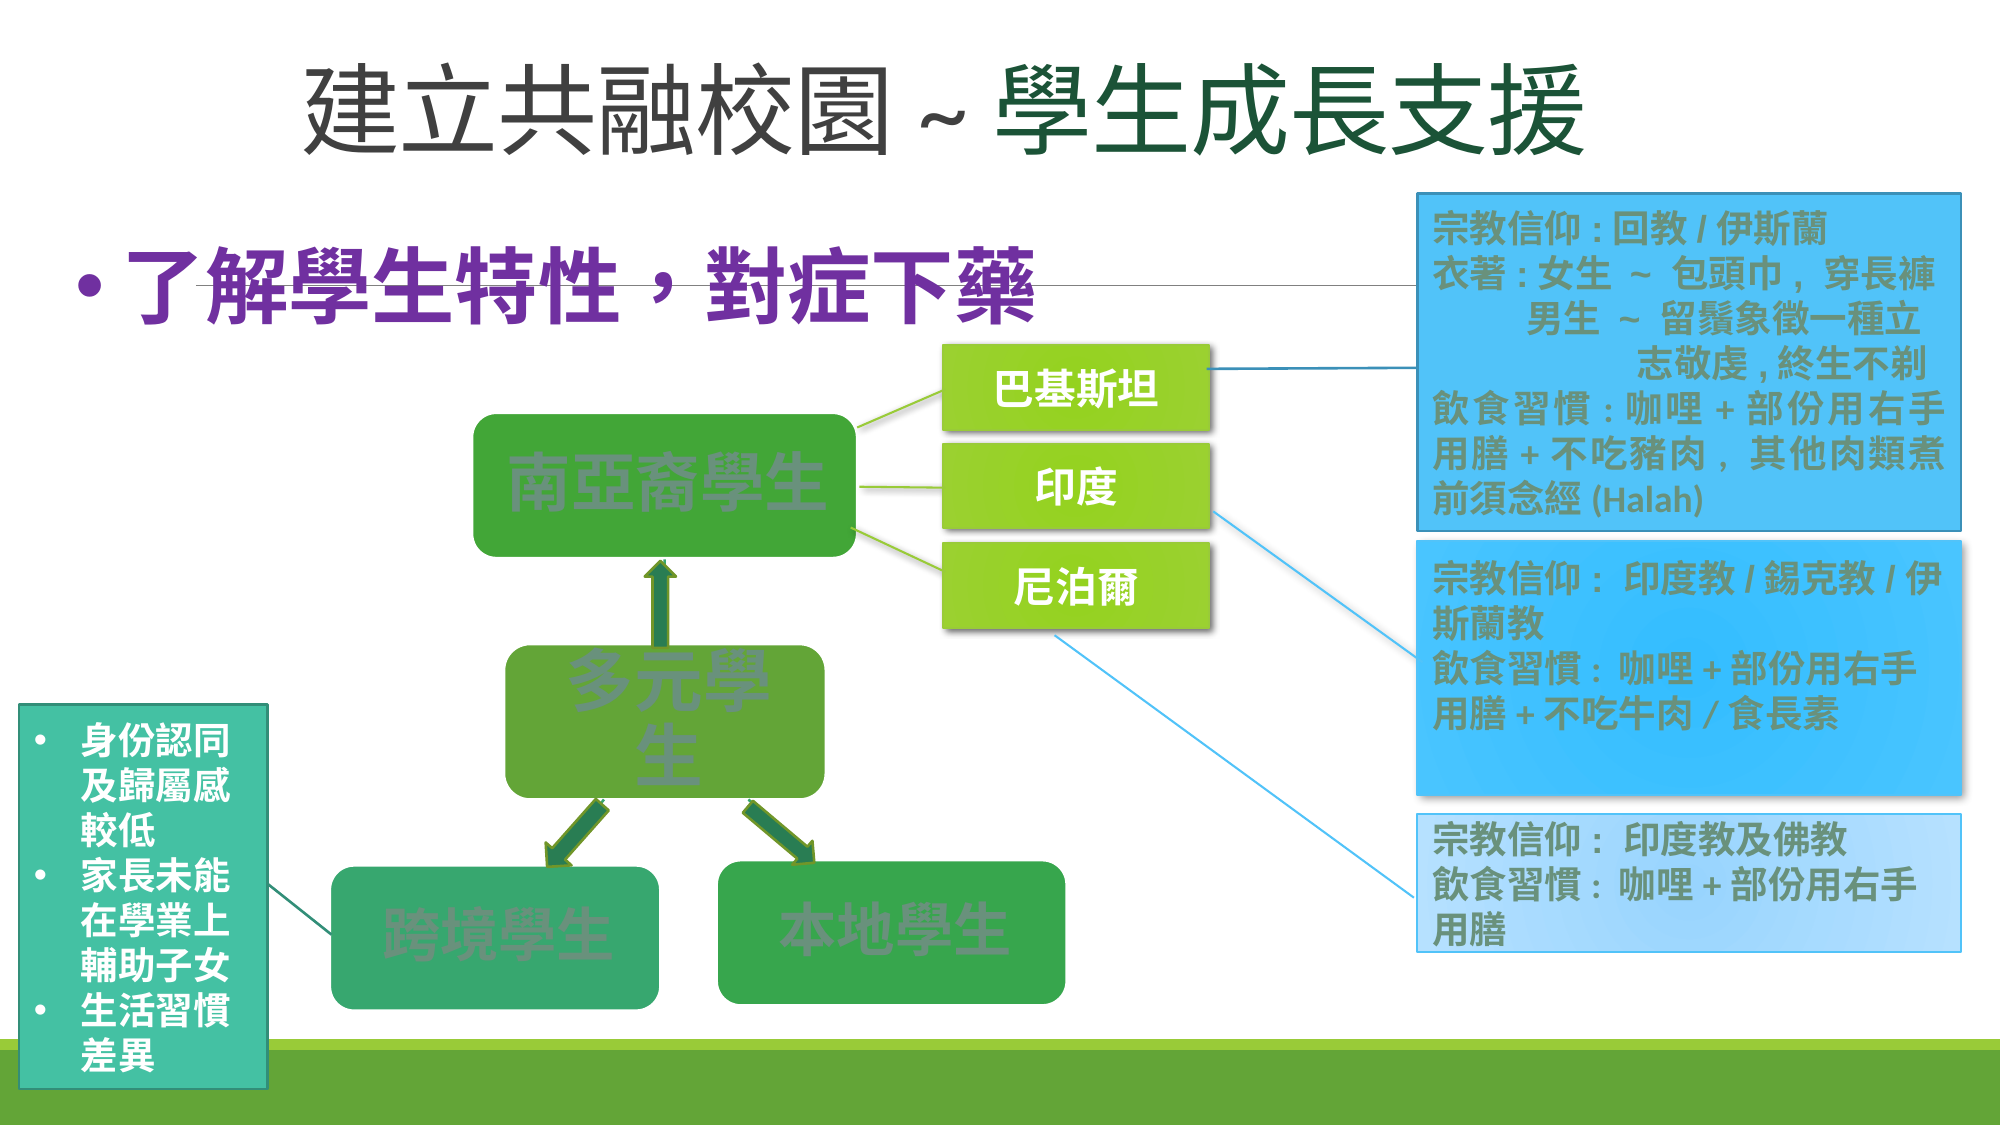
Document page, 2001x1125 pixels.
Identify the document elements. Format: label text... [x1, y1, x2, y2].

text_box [0, 344, 1575, 1069]
text_box 宗教信仰: 印度教及佛教 飲食習慣: 咖哩+部份用右手用膳 [1585, 813, 1962, 953]
text_box 宗教信仰:回教/伊斯蘭 衣著:女生 ~ 包頭巾, 穿長褲 男生 ~ 留鬚象徵一種立 志敬虔,終生不剃 飲食習慣:咖哩+部份用右手用膳+不吃豬肉, 其他肉類煮前須念經(Halah) [1416, 192, 1962, 532]
text_box 了解學生特性，對症下藥 [60, 227, 1053, 340]
text_box 宗教信仰: 印度教/錫克教/伊斯蘭教 飲食習慣: 咖哩+部份用右手用膳+不吃牛肉/食長素 [1585, 540, 1962, 796]
text_box 身份認同及歸屬感較低 家長未能在學業上輔助子女 生活習慣差異 [18, 1079, 269, 1090]
title 建立共融校園~學生成長支援 [84, 0, 1803, 176]
